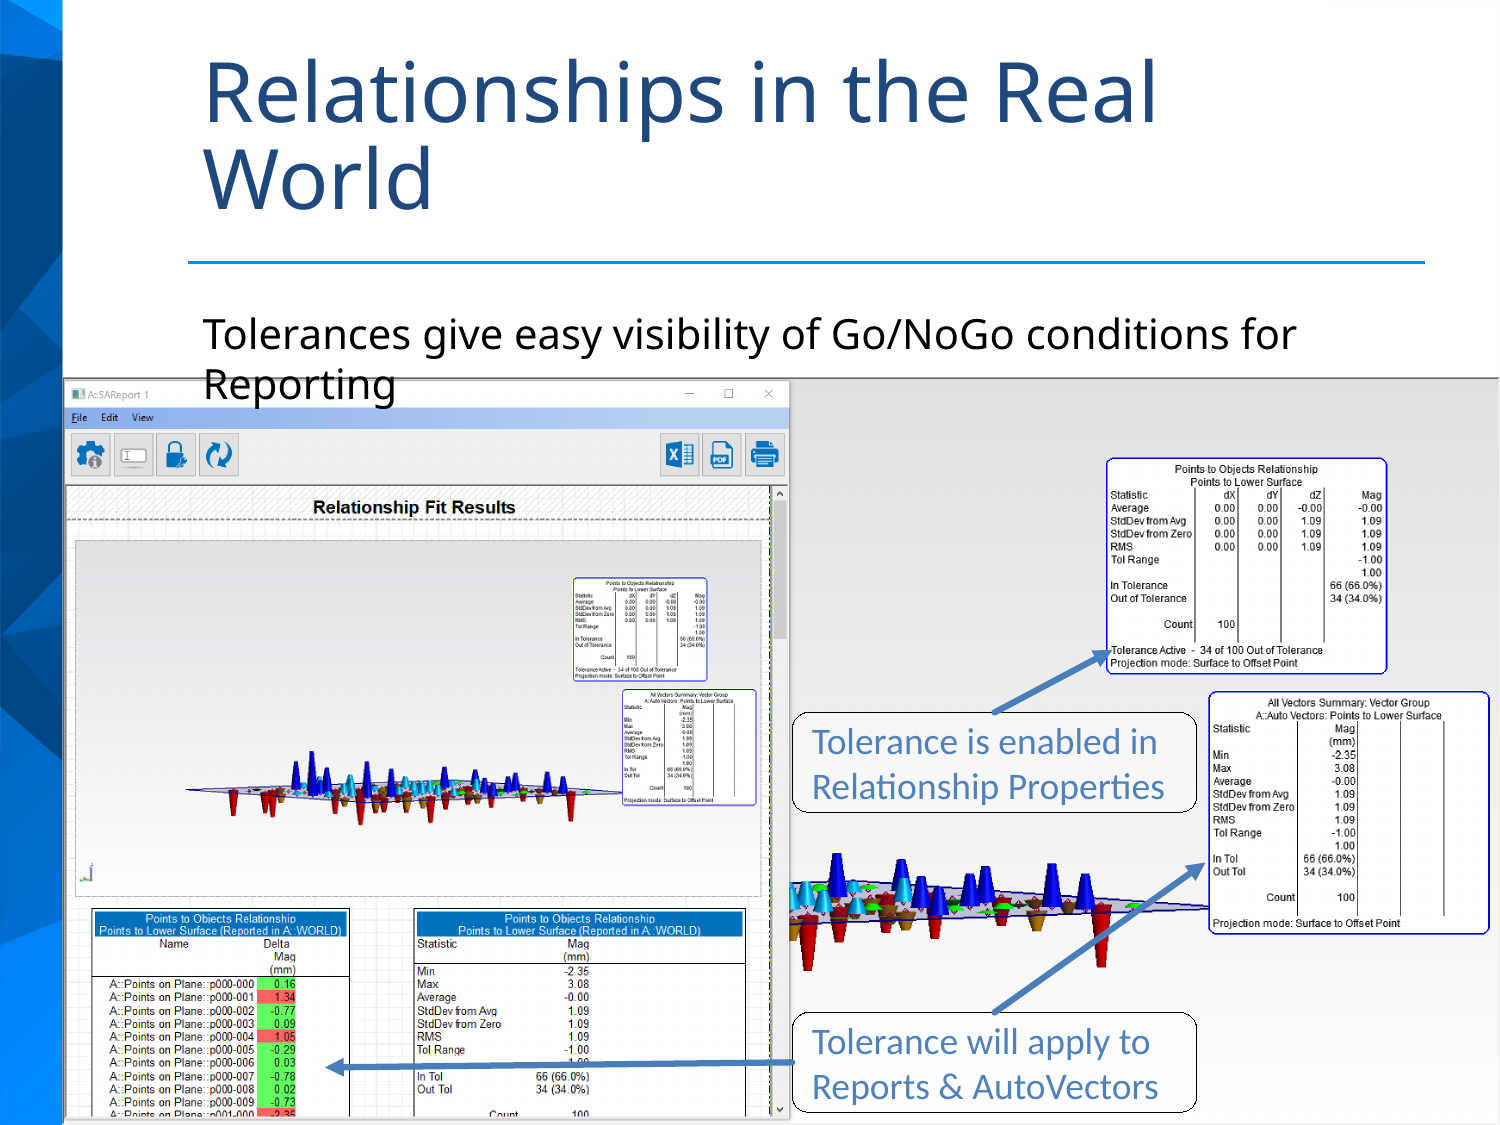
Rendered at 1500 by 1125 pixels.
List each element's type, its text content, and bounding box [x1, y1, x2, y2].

picture [0, 0, 1500, 1125]
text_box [994, 862, 1206, 1013]
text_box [324, 1062, 793, 1068]
title Relationships in the Real World [187, 45, 1425, 233]
list Tolerances give easy visibility of Go/NoGo conditions for Reporting [187, 299, 1493, 376]
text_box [994, 649, 1113, 713]
